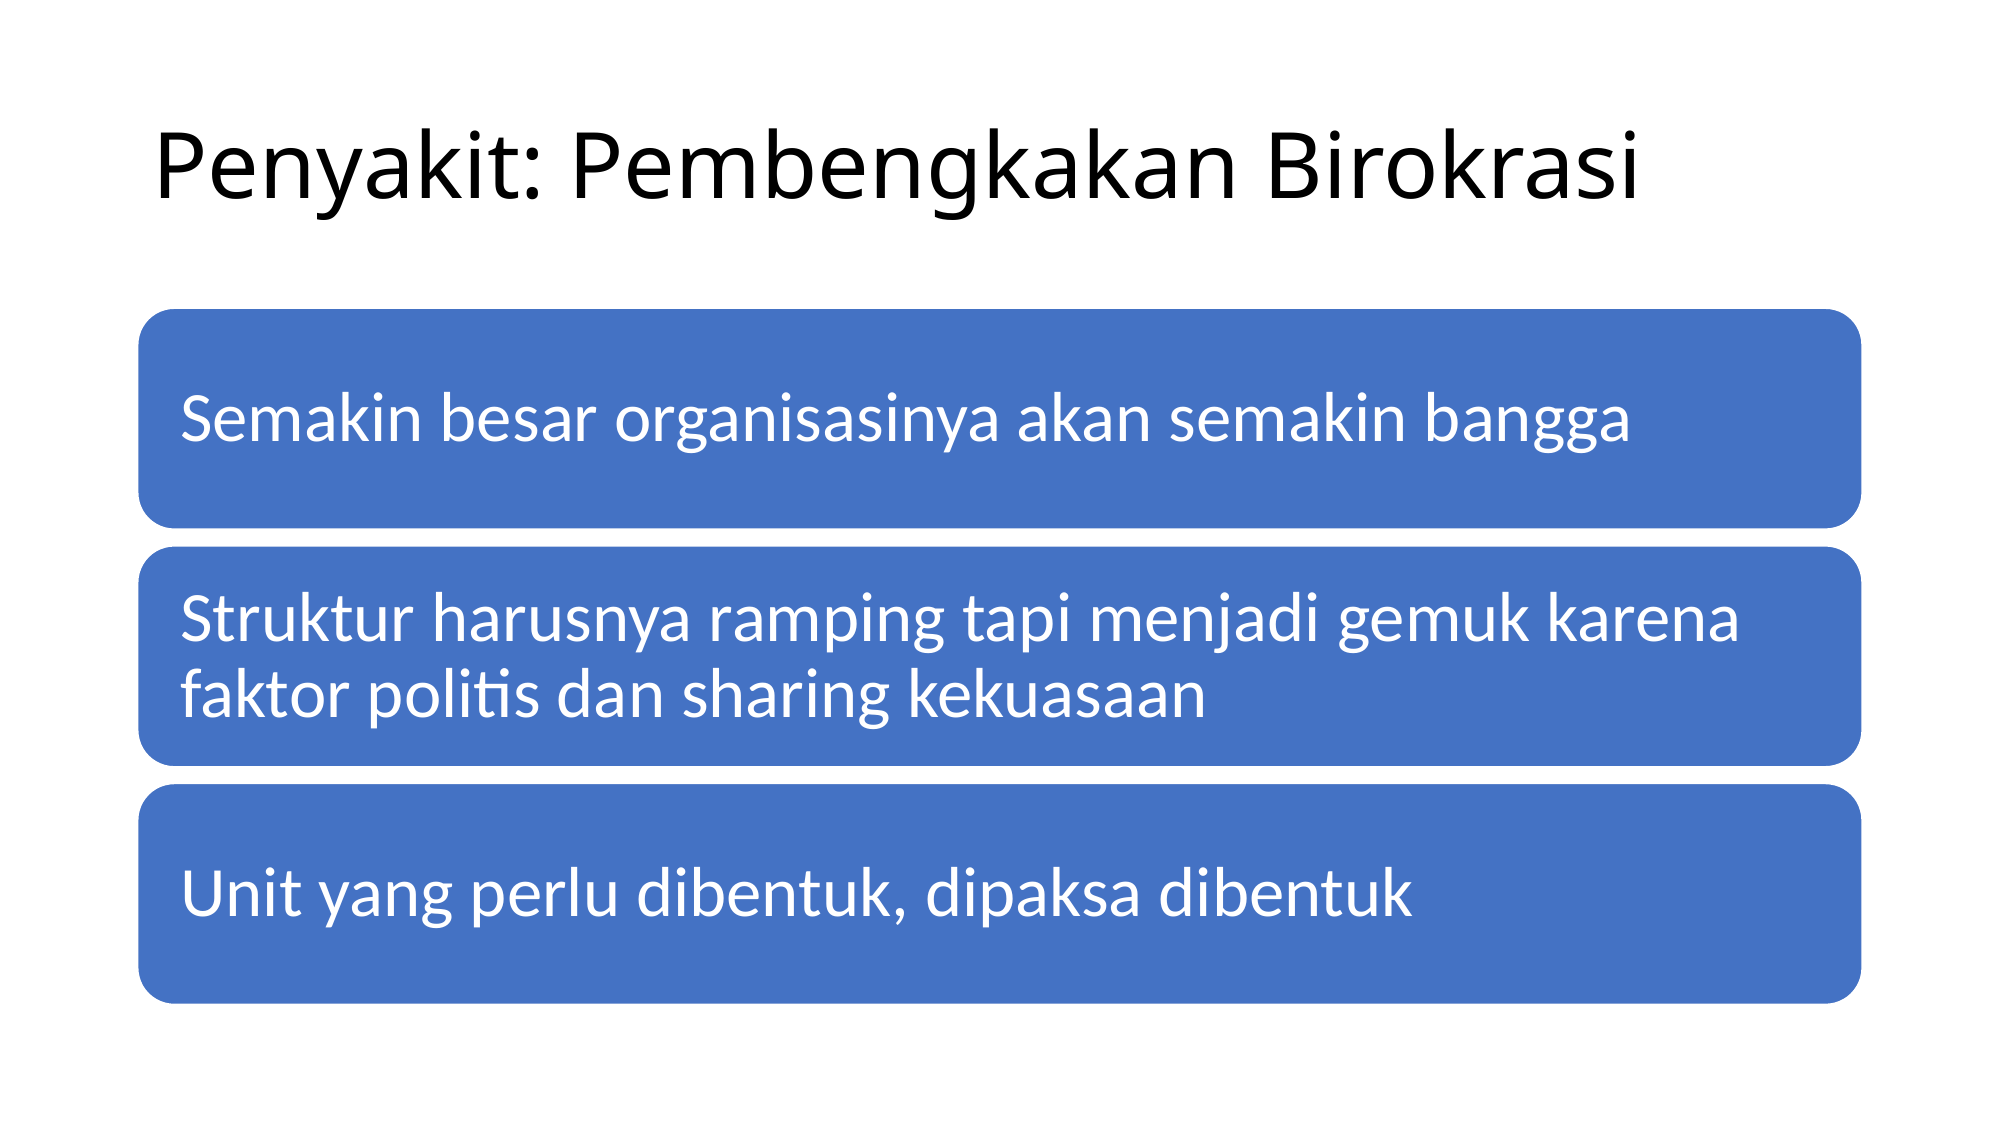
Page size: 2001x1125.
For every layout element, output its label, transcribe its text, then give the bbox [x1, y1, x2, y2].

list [137, 299, 1863, 1014]
title Penyakit: Pembengkakan Birokrasi [137, 59, 1863, 278]
